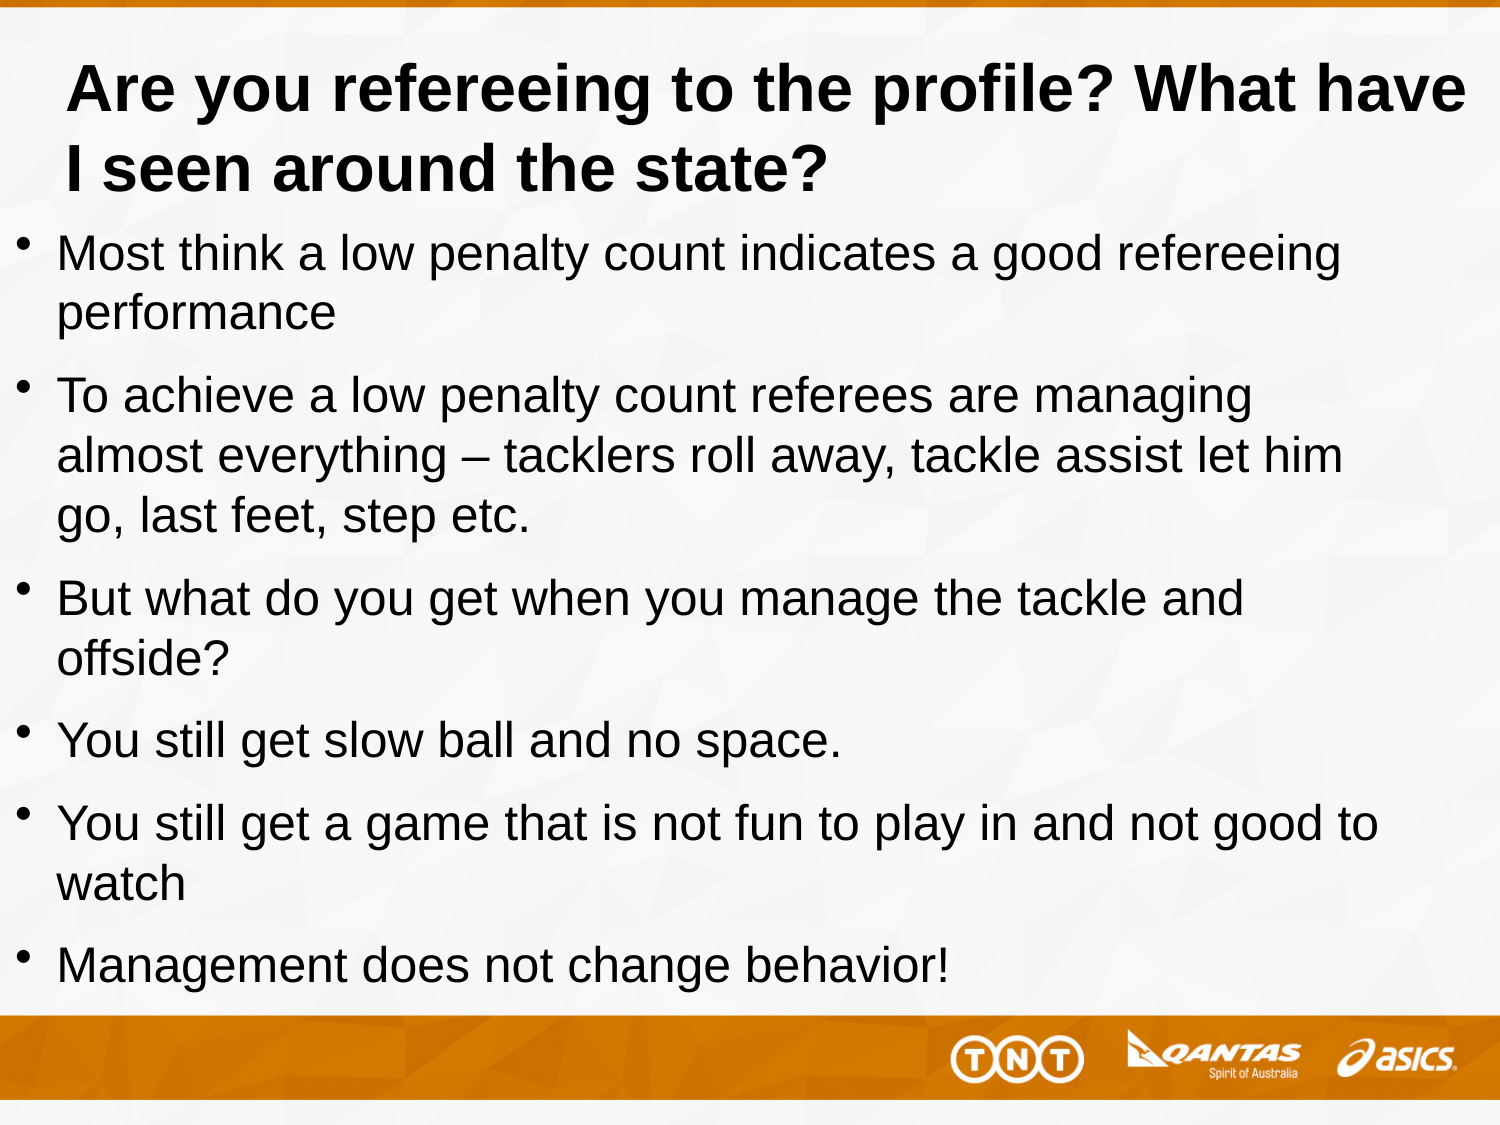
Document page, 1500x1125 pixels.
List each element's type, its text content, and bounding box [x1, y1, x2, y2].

list Most think a low penalty count indicates a good refereeing performance To achieve a low penalty count referees are managing almost everything – tacklers roll away, tackle assist let him go, last feet, step etc. But what do you get when you manage the tackle and offside? You still get slow ball and no space. You still get a game that is not fun to play in and not good to watch Management does not change behavior! [0, 212, 1400, 963]
picture [0, 0, 1500, 1125]
title Are you refereeing to the profile? What have I seen around the state? [50, 62, 1500, 188]
